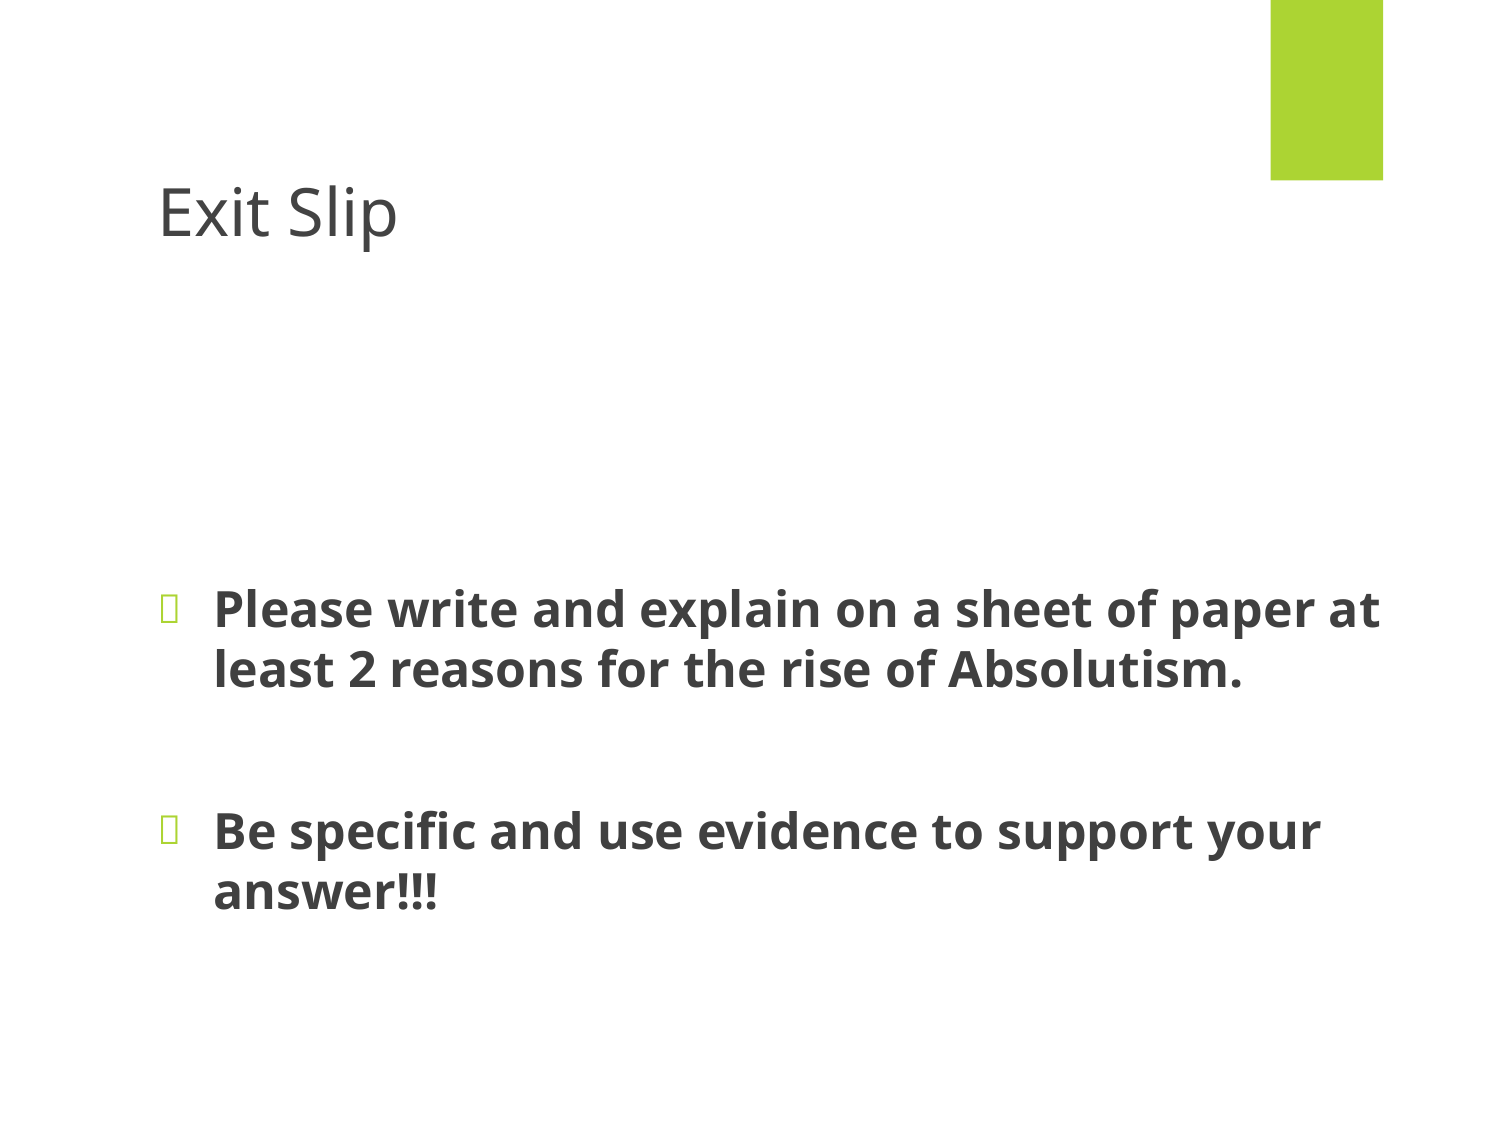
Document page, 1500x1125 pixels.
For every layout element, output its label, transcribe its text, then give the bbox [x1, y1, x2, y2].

title Exit Slip [142, 152, 1183, 269]
list Please write and explain on a sheet of paper at least 2 reasons for the rise of Absolutism. Be specific and use evidence to support your answer!!! [142, 408, 1438, 988]
